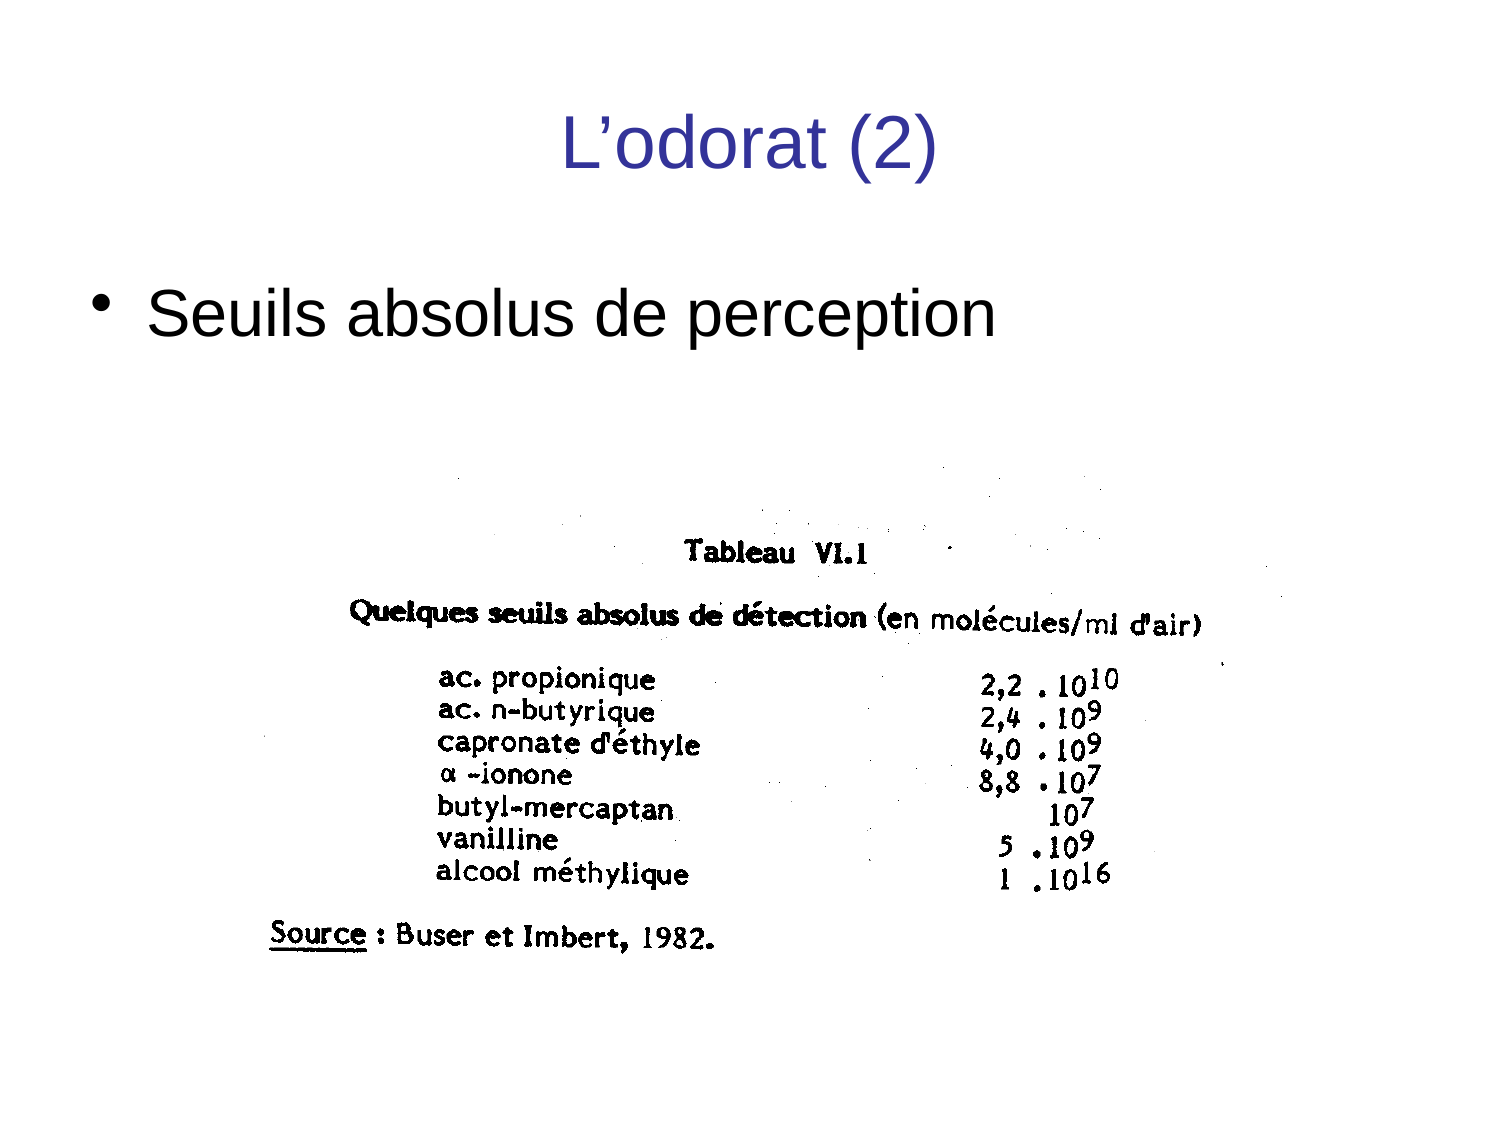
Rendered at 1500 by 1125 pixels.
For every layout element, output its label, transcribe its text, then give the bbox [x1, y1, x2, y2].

title L’odorat (2) [74, 44, 1426, 233]
picture [226, 467, 1289, 977]
list Seuils absolus de perception [74, 262, 1426, 1006]
